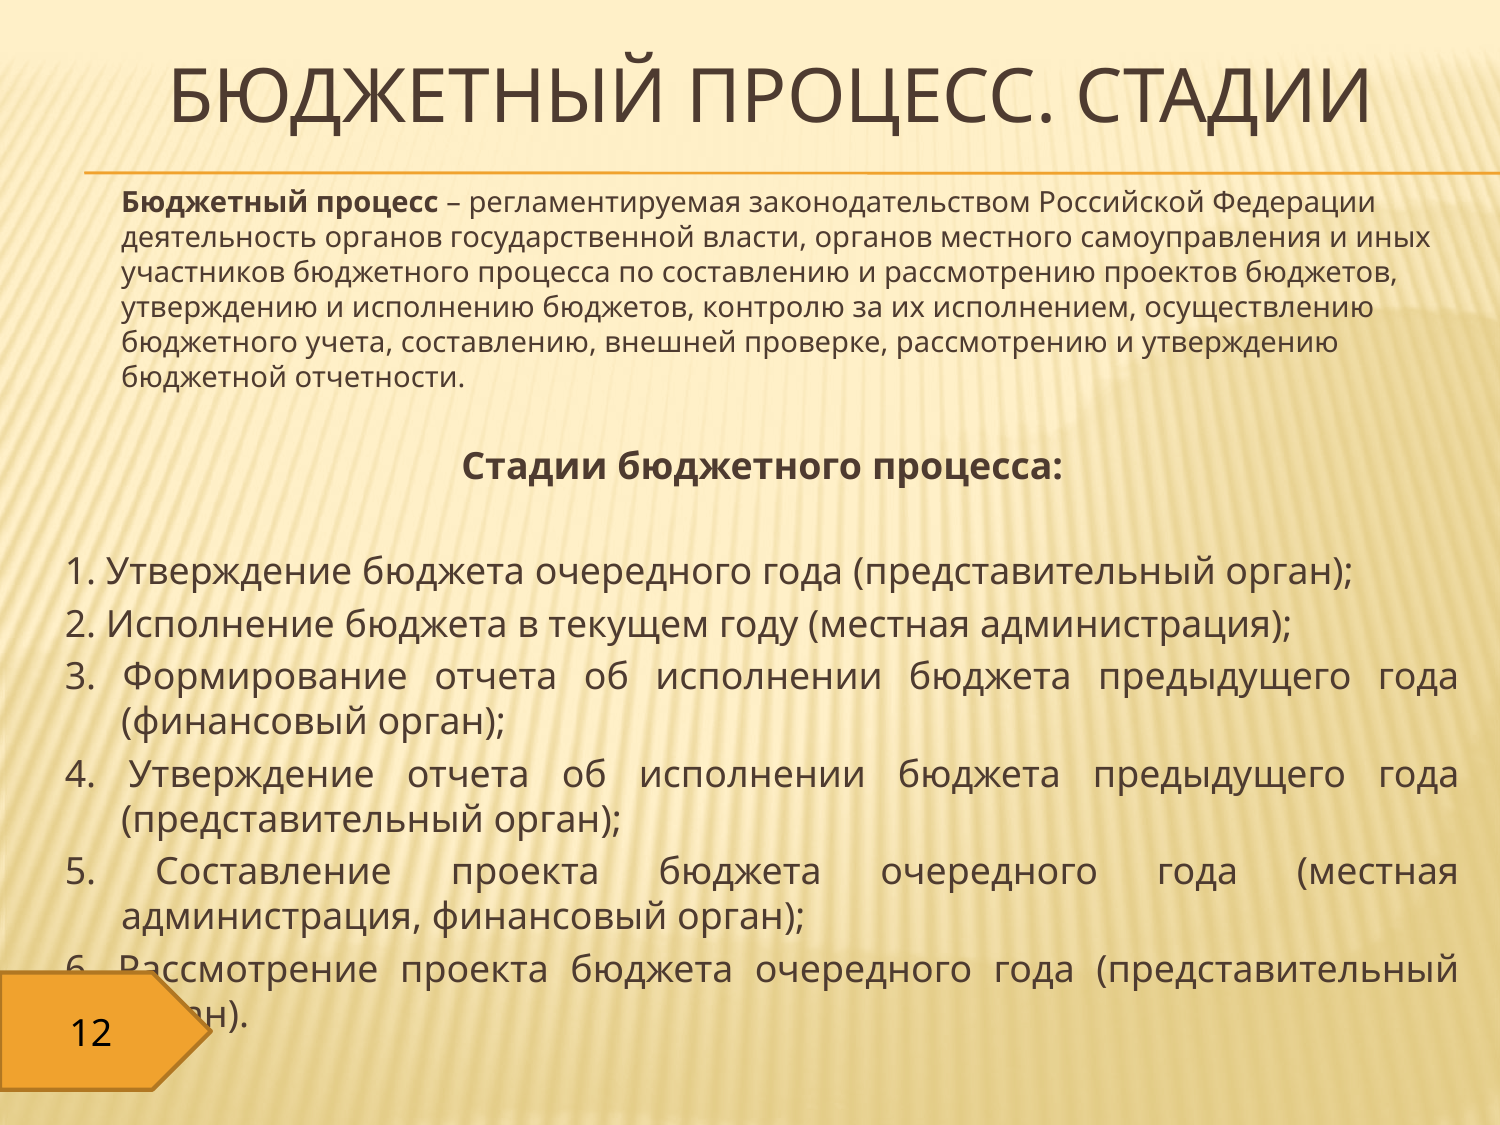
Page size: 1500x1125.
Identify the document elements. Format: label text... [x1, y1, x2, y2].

title Бюджетный процесс. Стадии [58, 23, 1484, 161]
list Бюджетный процесс – регламентируемая законодательством Российской Федерации деятельность органов государственной власти, органов местного самоуправления и иных участников бюджетного процесса по составлению и рассмотрению проектов бюджетов, утверждению и исполнению бюджетов, контролю за их исполнением, осуществлению бюджетного учета, составлению, внешней проверке, рассмотрению и утверждению бюджетной отчетности. Стадии бюджетного процесса: 1. Утверждение бюджета очередного года (представительный орган); 2. Исполнение бюджета в текущем году (местная администрация); 3. Формирование отчета об исполнении бюджета предыдущего года (финансовый орган); 4. Утверждение отчета об исполнении бюджета предыдущего года (представительный орган); 5. Составление проекта бюджета очередного года (местная администрация, финансовый орган); 6. Рассмотрение проекта бюджета очередного года (представительный орган). [50, 175, 1475, 1067]
text_box 12 [0, 970, 213, 1092]
